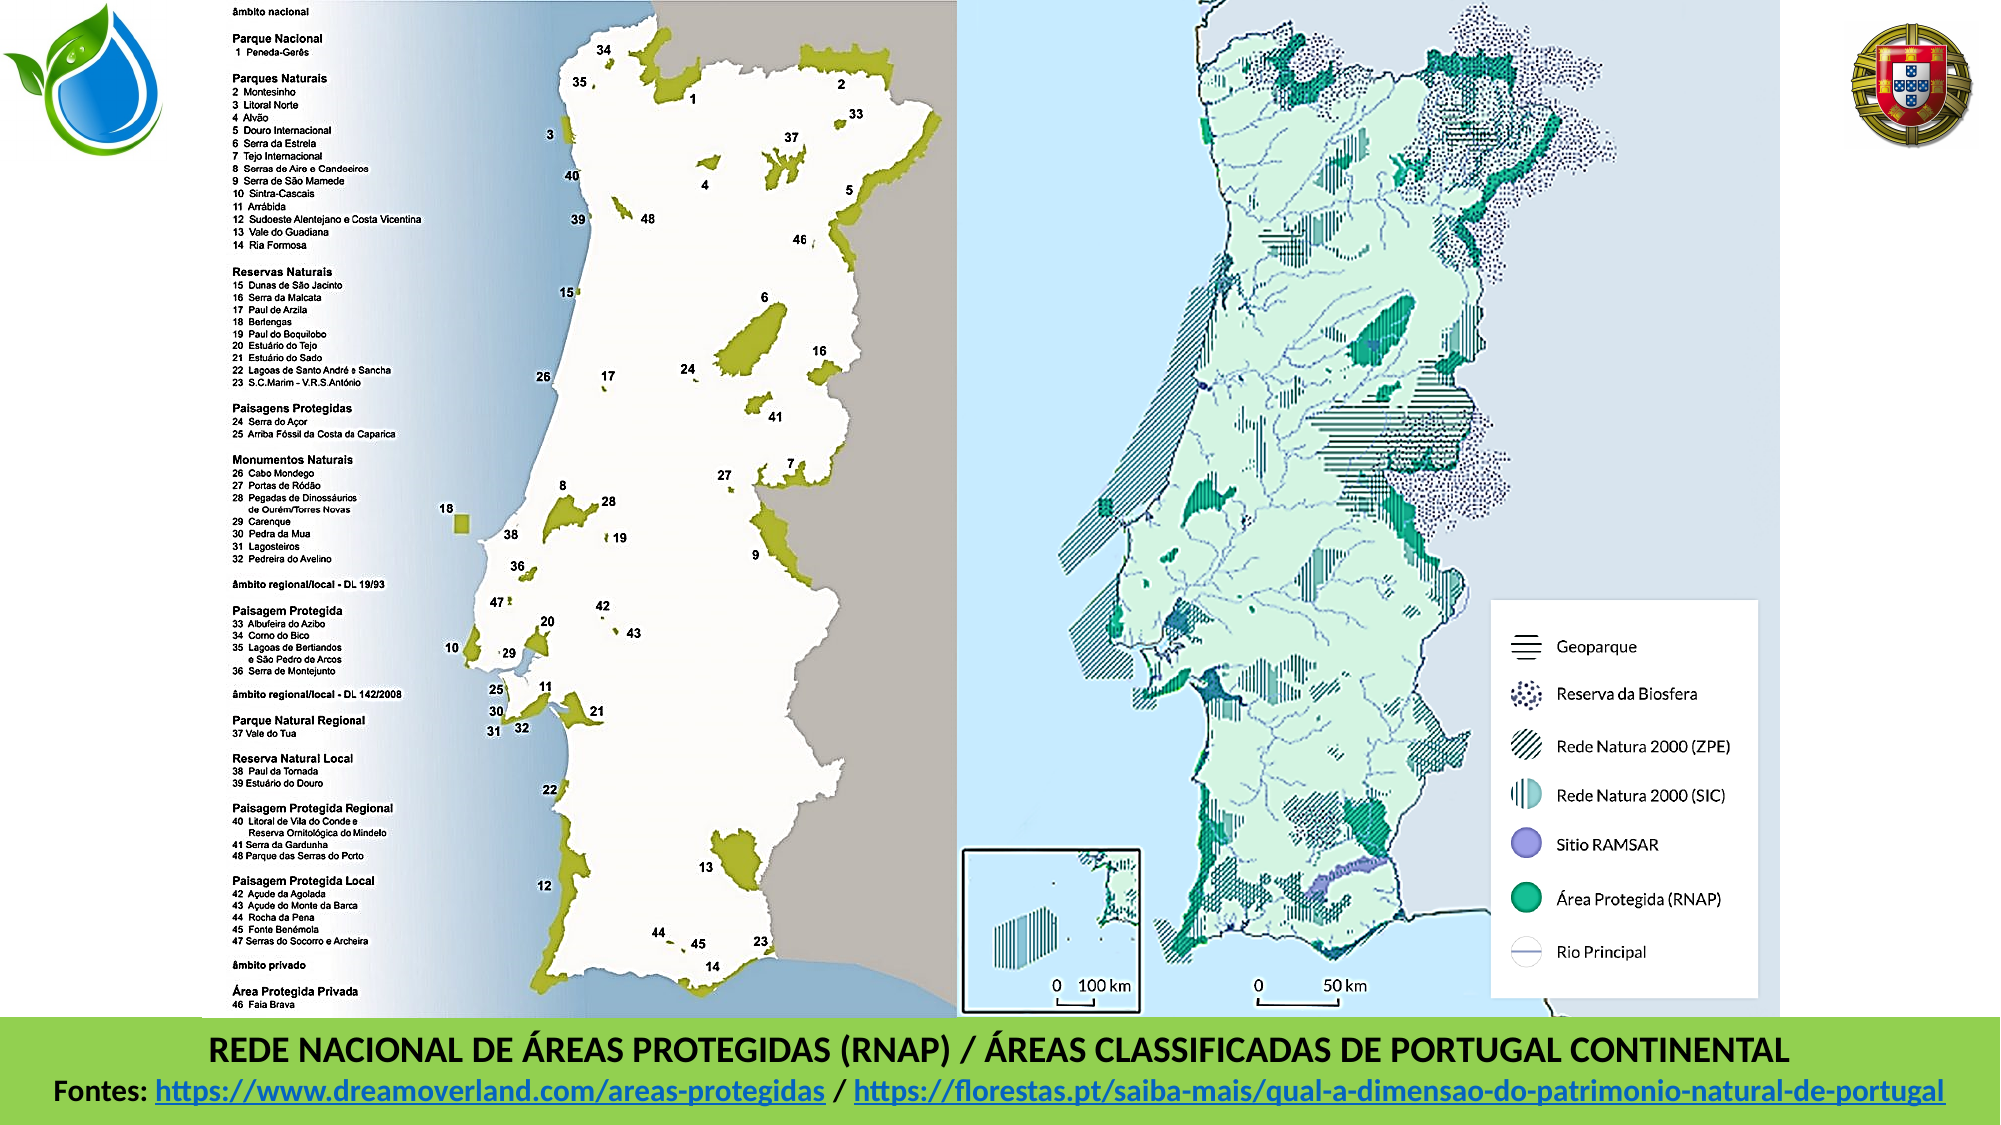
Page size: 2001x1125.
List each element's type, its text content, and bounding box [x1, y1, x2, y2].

picture [0, 0, 167, 161]
picture [1844, 21, 1979, 149]
text_box REDE NACIONAL DE ÁREAS PROTEGIDAS (RNAP) / ÁREAS CLASSIFICADAS DE PORTUGAL CONTINENTAL Fontes: https://www.dreamoverland.com/areas-protegidas / https://florestas.pt/saiba-mais/qual-a-dimensao-do-patrimonio-natural-de-portugal [0, 1017, 2000, 1125]
picture [202, 0, 1780, 1018]
